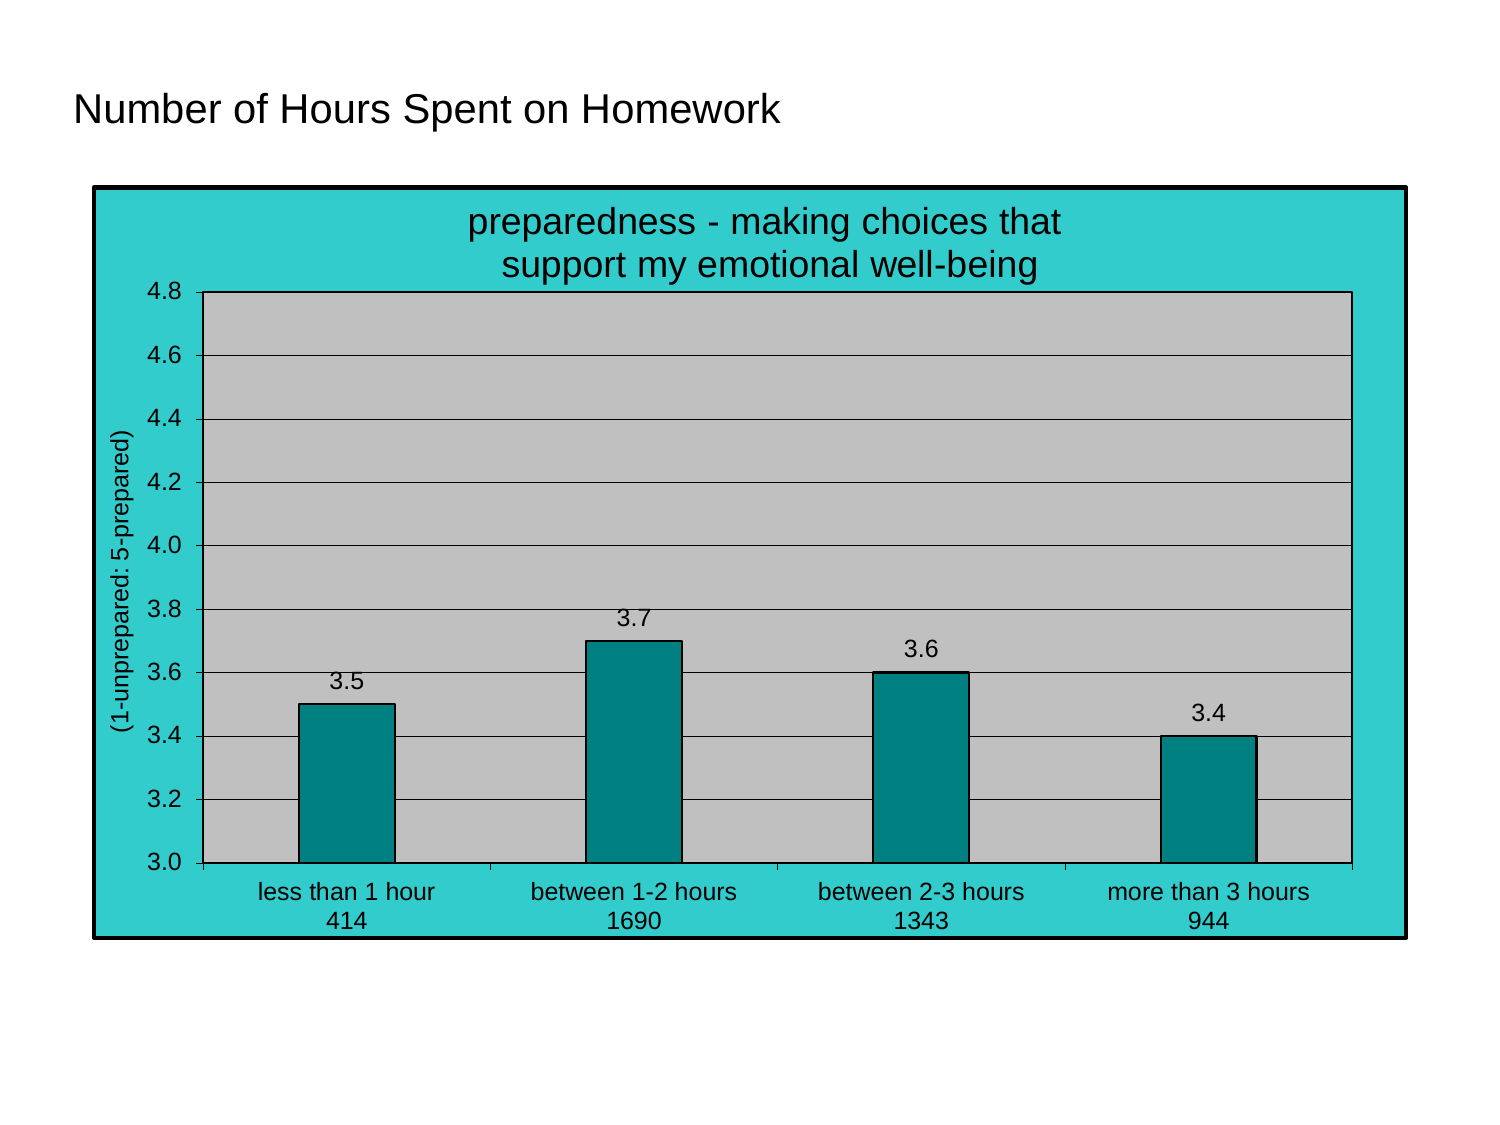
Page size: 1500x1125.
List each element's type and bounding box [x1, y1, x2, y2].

picture [91, 185, 1409, 940]
